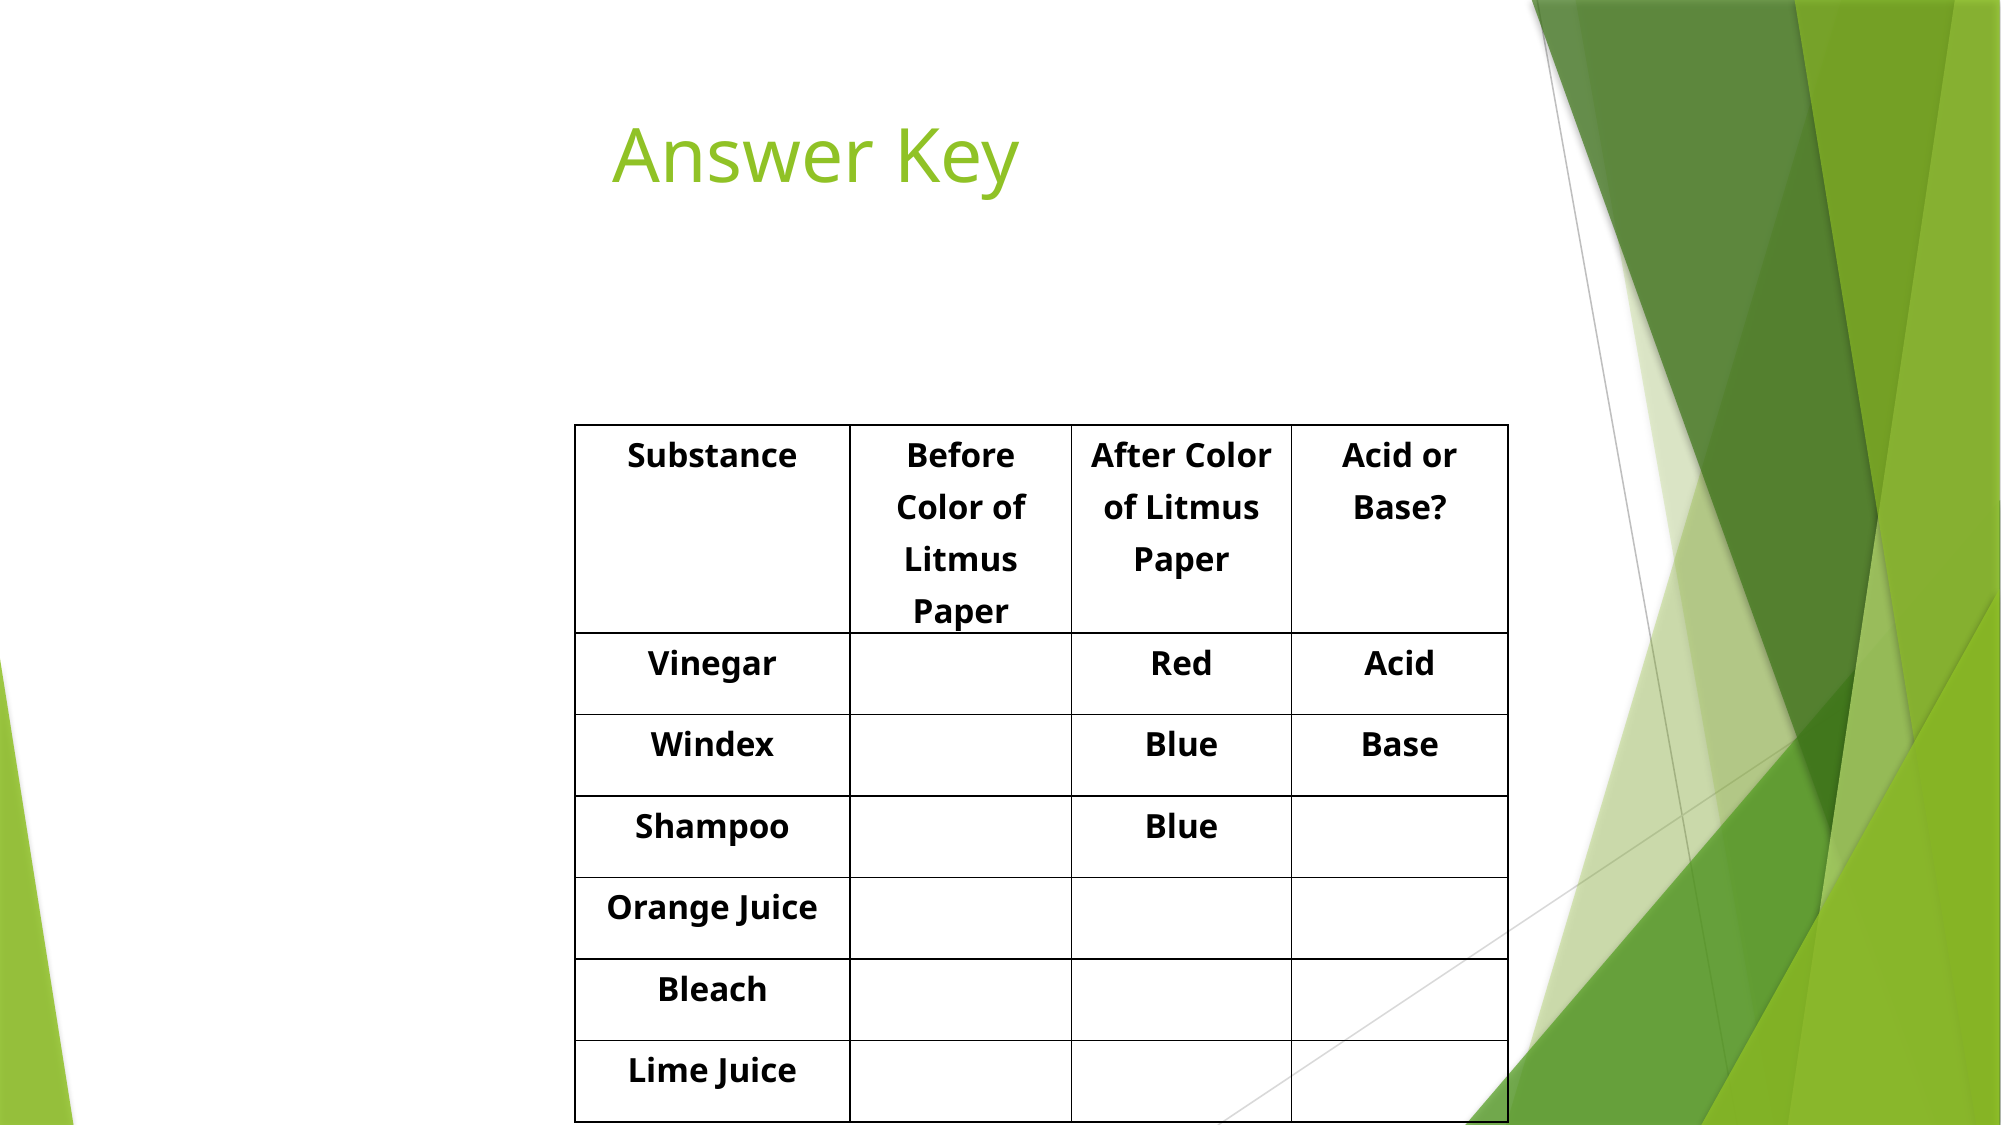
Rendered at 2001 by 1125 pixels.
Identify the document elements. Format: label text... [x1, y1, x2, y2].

table_cell Vinegar [576, 634, 849, 714]
table_cell Lime Juice [576, 1041, 849, 1121]
table_cell [851, 797, 1071, 877]
table_cell [851, 634, 1071, 714]
table_cell Acid [1292, 634, 1507, 714]
table_header Before Color of Litmus Paper [851, 426, 1071, 632]
table_cell [1292, 797, 1507, 877]
table_header After Color of Litmus Paper [1072, 426, 1291, 632]
table_cell Bleach [576, 960, 849, 1040]
table_cell Red [1072, 634, 1291, 714]
table_cell [1072, 878, 1291, 958]
table_cell [851, 1041, 1071, 1121]
table_header Substance [576, 426, 849, 632]
table_cell Windex [576, 715, 849, 795]
table_cell Blue [1072, 797, 1291, 877]
table_cell [851, 960, 1071, 1040]
table_cell Blue [1072, 715, 1291, 795]
table_cell Base [1292, 715, 1507, 795]
table_cell [1292, 960, 1507, 1040]
table_cell Shampoo [576, 797, 849, 877]
table_cell [1072, 1041, 1291, 1121]
table_cell [1072, 960, 1291, 1040]
table_header Acid or Base? [1292, 426, 1507, 632]
table_cell [851, 878, 1071, 958]
table_cell [1292, 878, 1507, 958]
table_cell Orange Juice [576, 878, 849, 958]
table_cell [1292, 1041, 1507, 1121]
title Answer Key [111, 99, 1522, 317]
table_cell [851, 715, 1071, 795]
